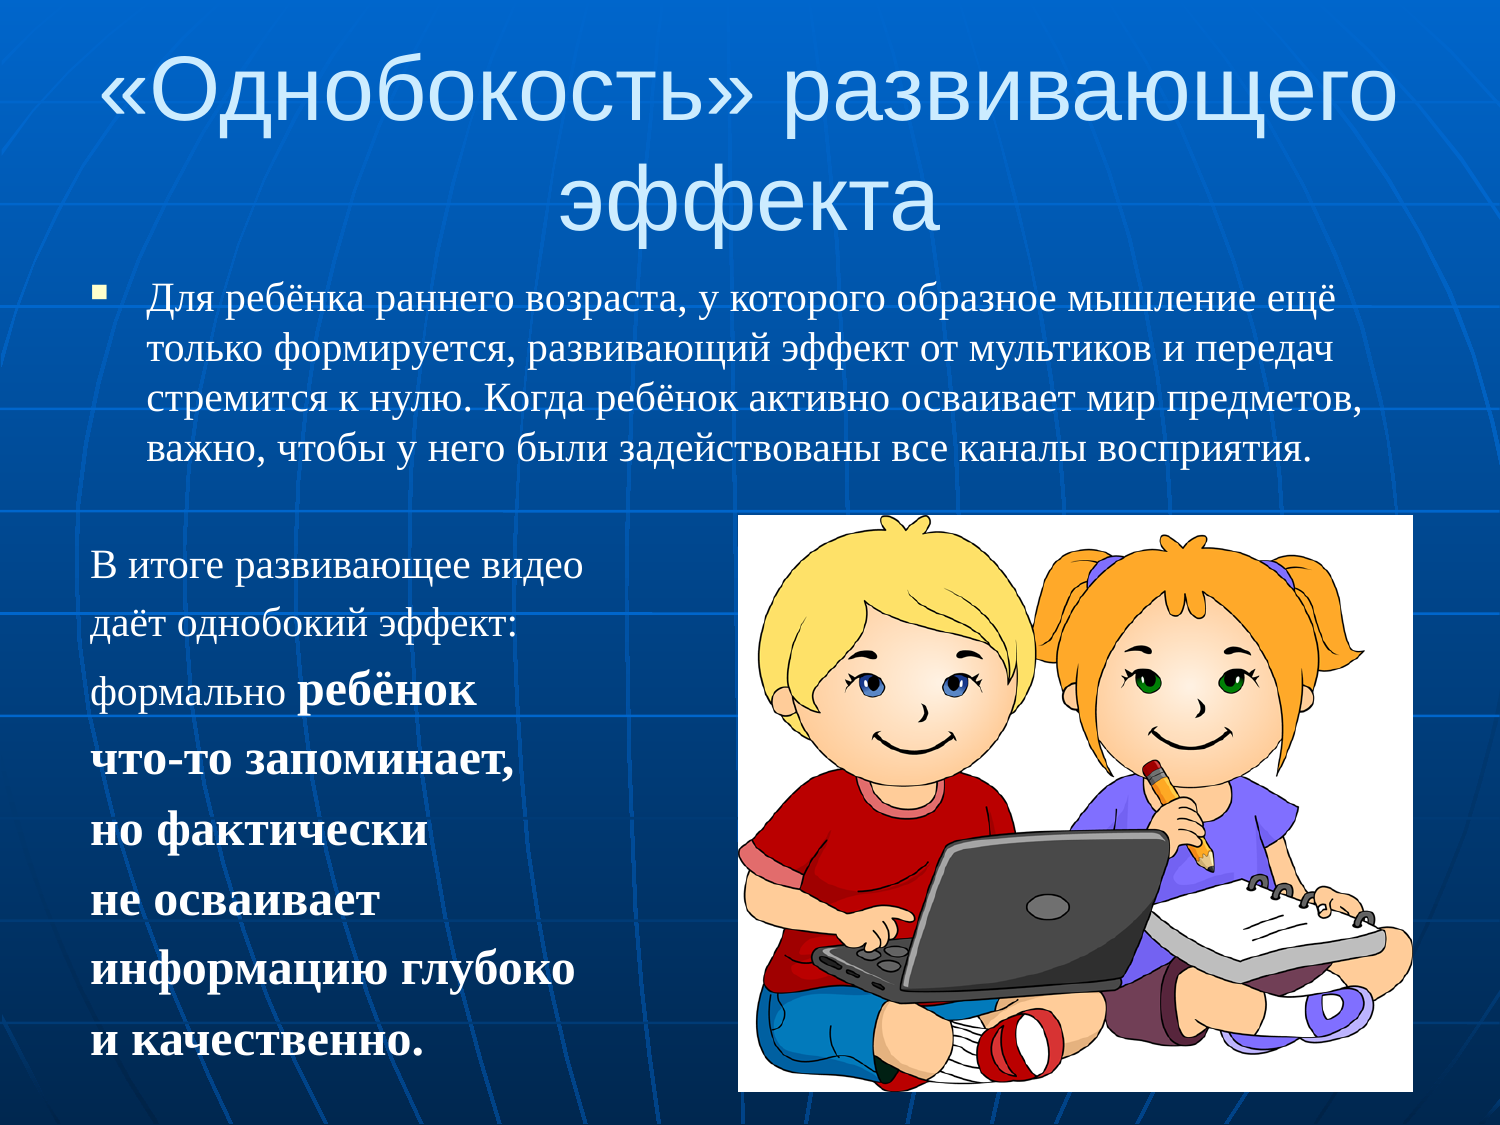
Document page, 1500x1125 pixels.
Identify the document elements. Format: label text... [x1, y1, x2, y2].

picture [737, 514, 1414, 1093]
title «Однобокость» развивающего эффекта [75, 45, 1425, 233]
list Для ребёнка раннего возраста, у которого образное мышление ещё только формируется, развивающий эффект от мультиков и передач стремится к нулю. Когда ребёнок активно осваивает мир предметов, важно, чтобы у него были задействованы все каналы восприятия. В итоге развивающее видео даёт однобокий эффект: формально ребёнок что-то запоминает, но фактически не осваивает информацию глубоко и качественно. [75, 262, 1425, 1006]
